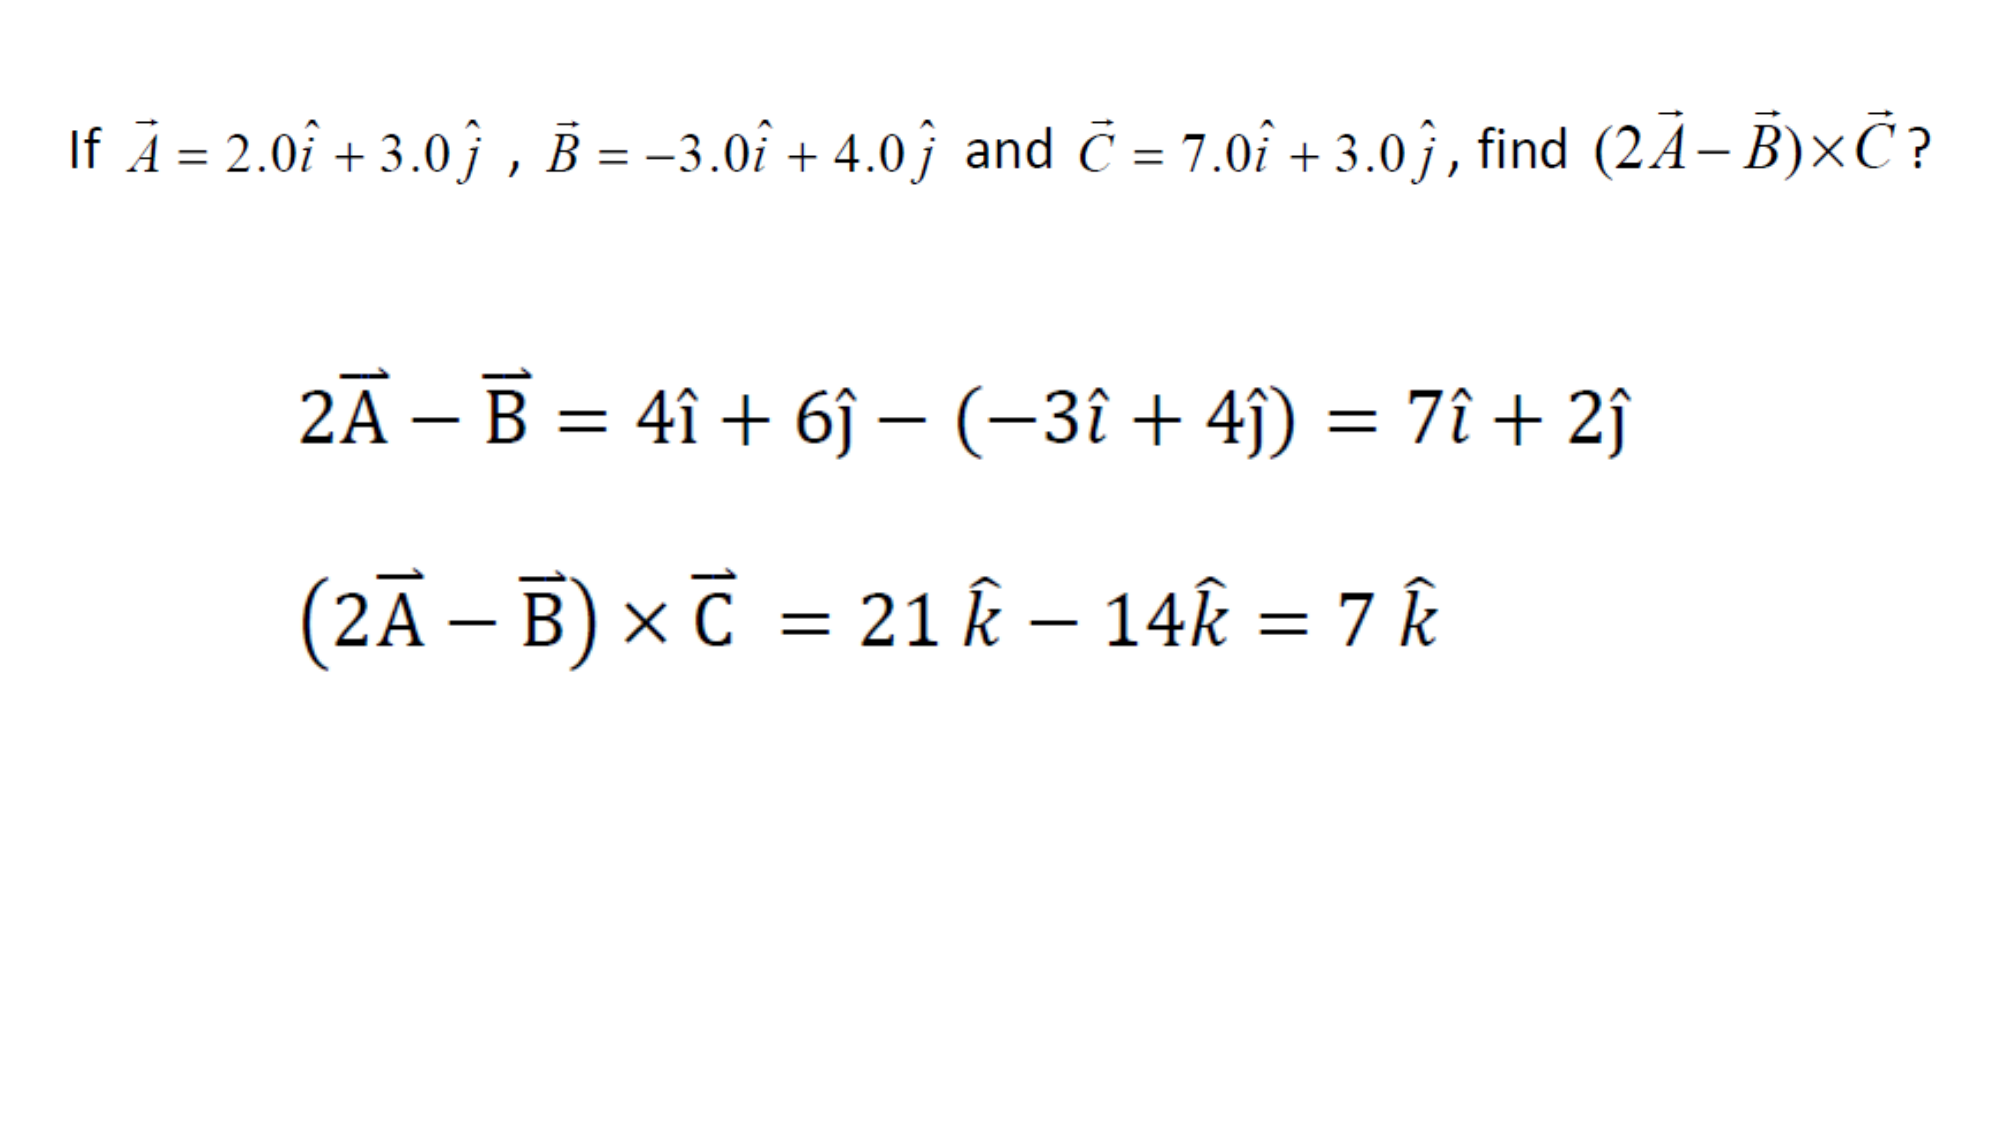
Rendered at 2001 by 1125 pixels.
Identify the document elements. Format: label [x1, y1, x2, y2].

picture [41, 95, 1959, 206]
picture [230, 347, 1770, 739]
